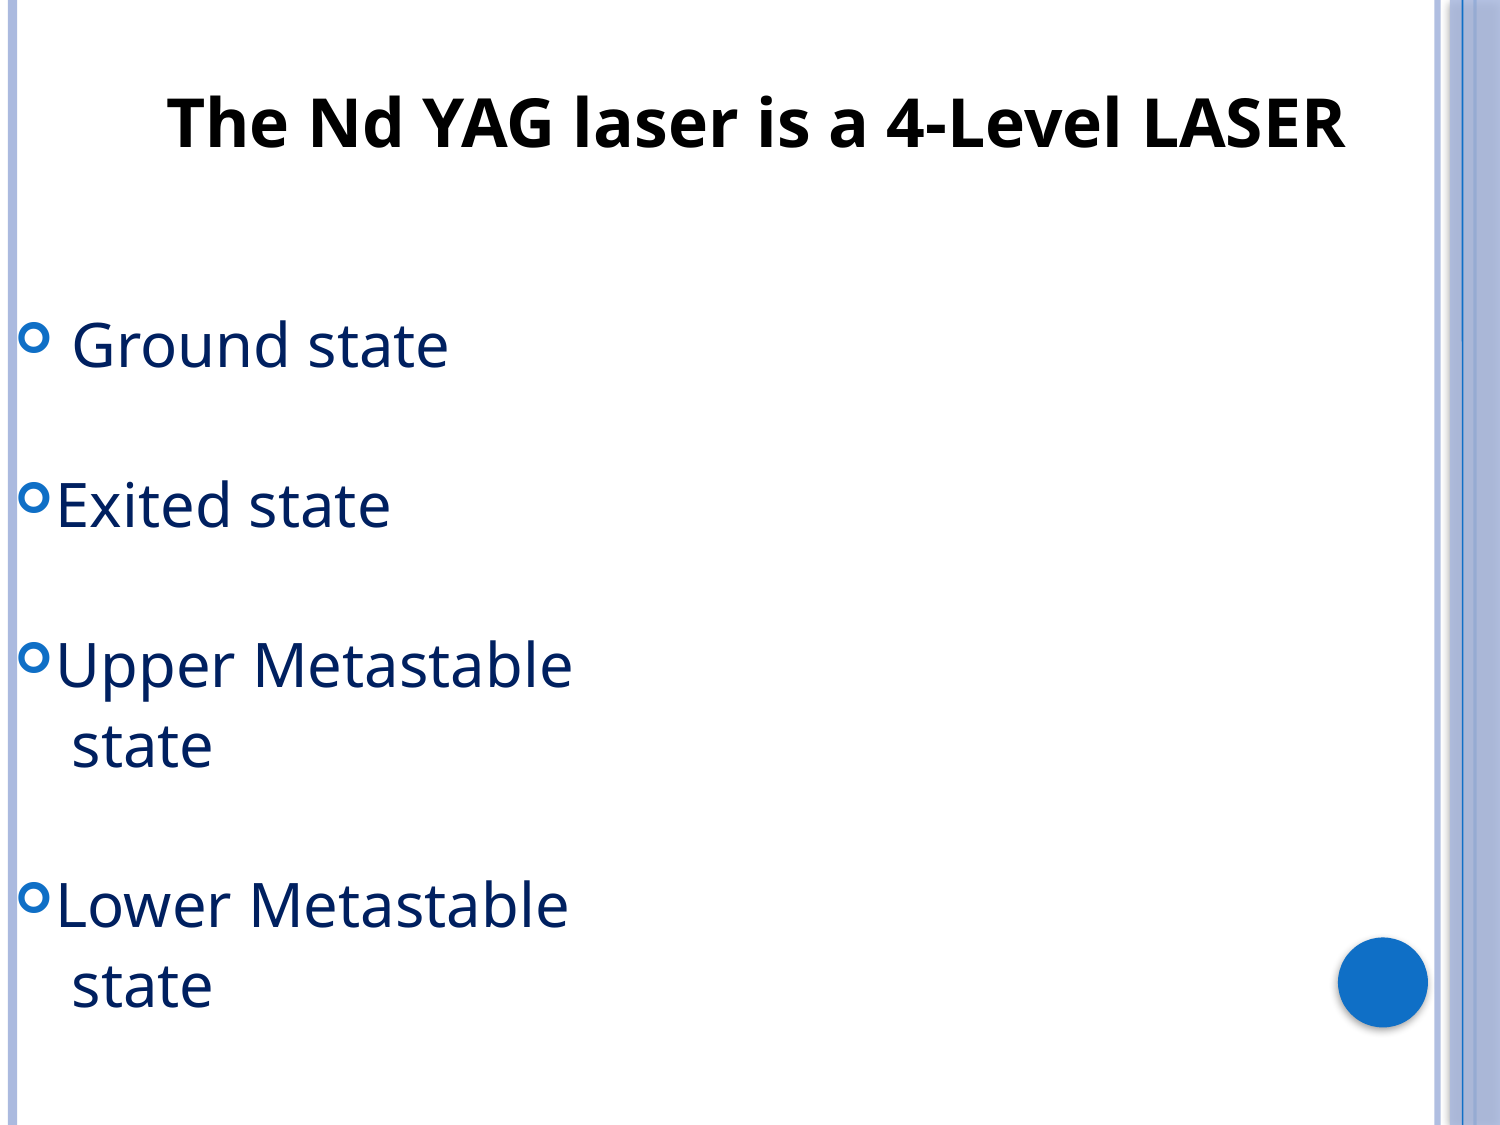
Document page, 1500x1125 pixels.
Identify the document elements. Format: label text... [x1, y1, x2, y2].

list The Nd YAG laser is a 4-Level LASER Ground state Exited state Upper Metastable state Lower Metastable state [0, 0, 1500, 1125]
